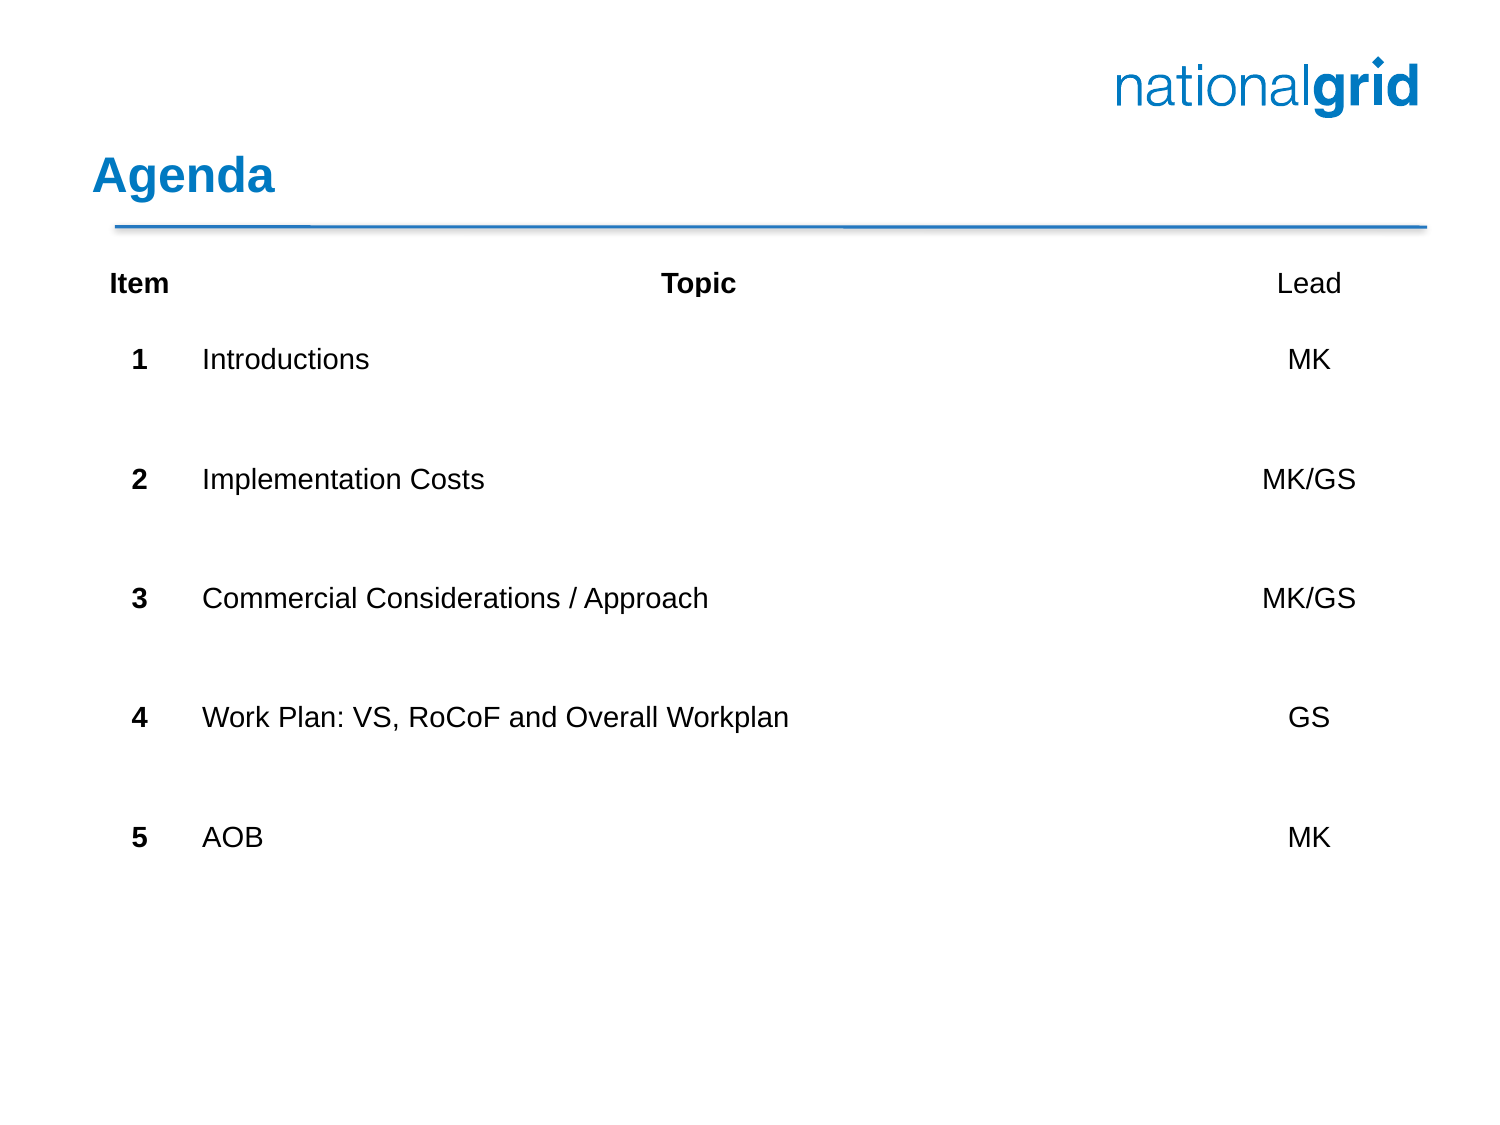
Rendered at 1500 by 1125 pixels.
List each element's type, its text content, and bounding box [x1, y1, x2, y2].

table_header Topic [192, 268, 1206, 297]
table_cell MK [1208, 303, 1410, 418]
table_cell 3 [89, 540, 190, 657]
table_cell Work Plan: VS, RoCoF and Overall Workplan [192, 659, 1206, 775]
table_header Lead [1208, 268, 1410, 297]
table_cell 4 [89, 659, 190, 775]
table_cell MK/GS [1208, 540, 1410, 657]
table_cell 1 [89, 303, 190, 418]
table_cell Implementation Costs [192, 420, 1206, 538]
table_cell MK [1208, 780, 1410, 896]
table_cell 2 [89, 420, 190, 538]
table_cell Commercial Considerations / Approach [192, 540, 1206, 657]
table_cell Introductions [192, 303, 1206, 418]
table_cell 5 [89, 780, 190, 896]
title Agenda [76, 133, 1427, 210]
table_cell MK/GS [1208, 420, 1410, 538]
table_cell AOB [192, 780, 1206, 896]
table_cell GS [1208, 659, 1410, 775]
table_header Item [89, 268, 190, 297]
